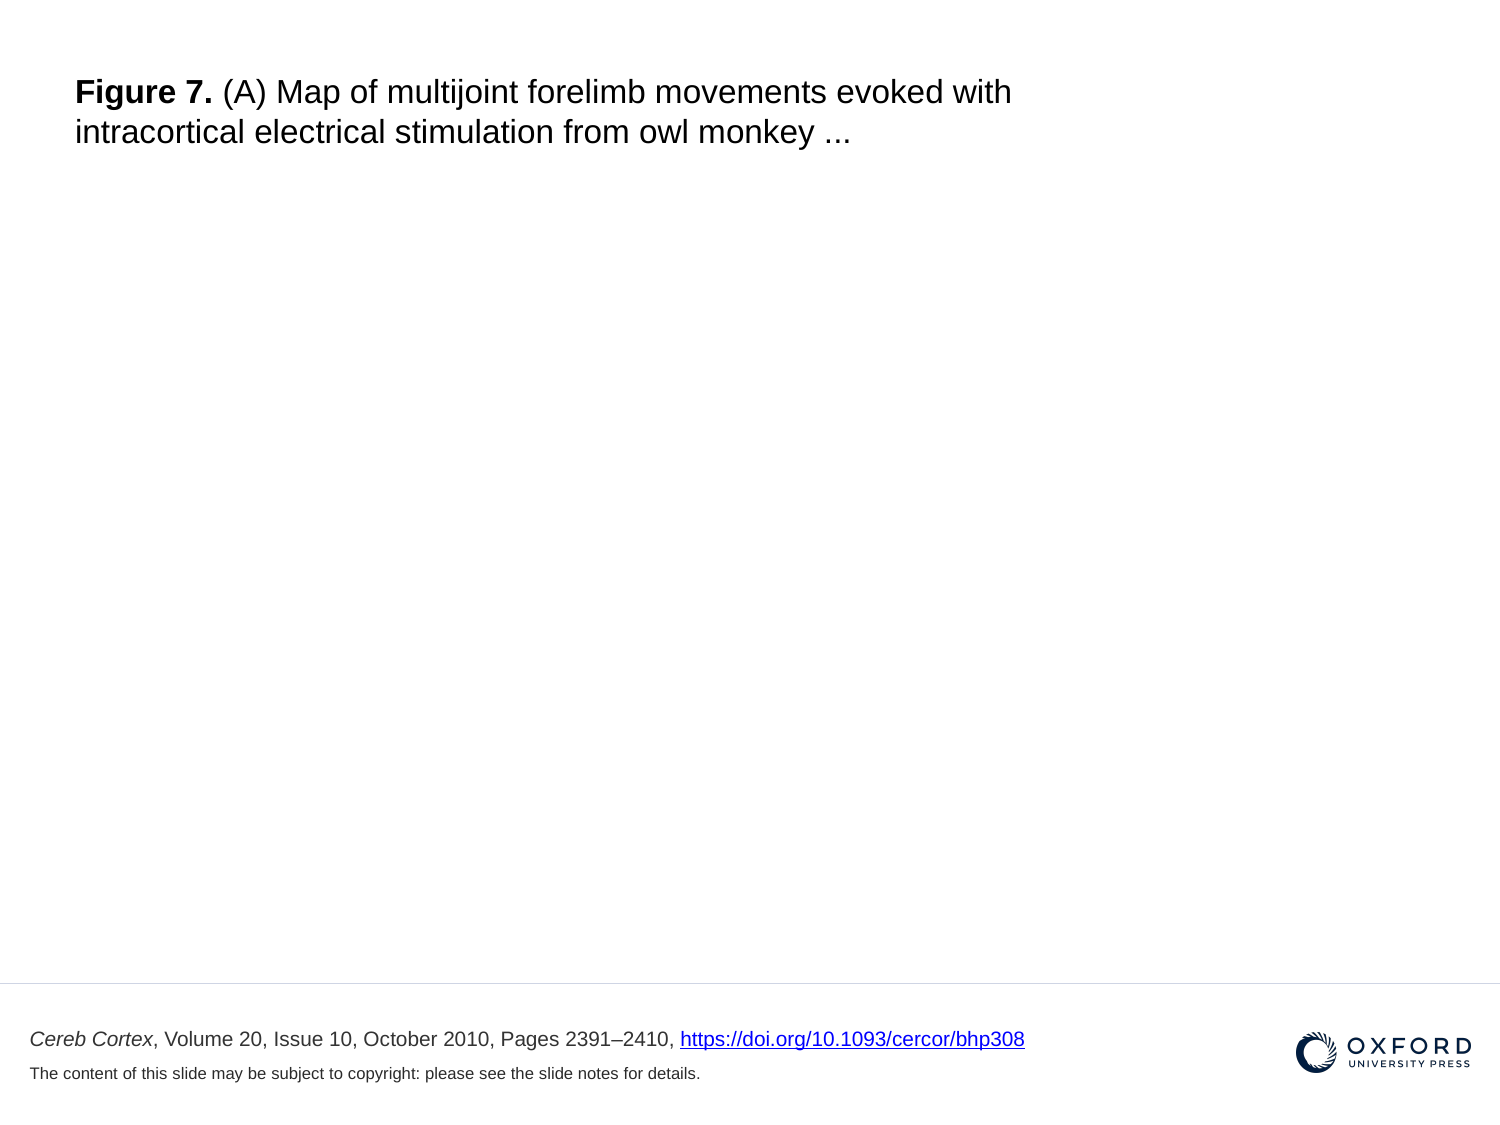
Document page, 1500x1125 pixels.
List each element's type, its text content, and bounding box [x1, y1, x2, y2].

picture [1296, 1032, 1471, 1073]
title Figure 7. (A) Map of multijoint forelimb movements evoked with intracortical electrical stimulation from owl monkey ... [75, 69, 1078, 171]
footer Cereb Cortex, Volume 20, Issue 10, October 2010, Pages 2391–2410, https://doi.org/10.1093/cercor/bhp308 The content of this slide may be subject to copyright: please see the slide notes for details. [0, 983, 1260, 1125]
